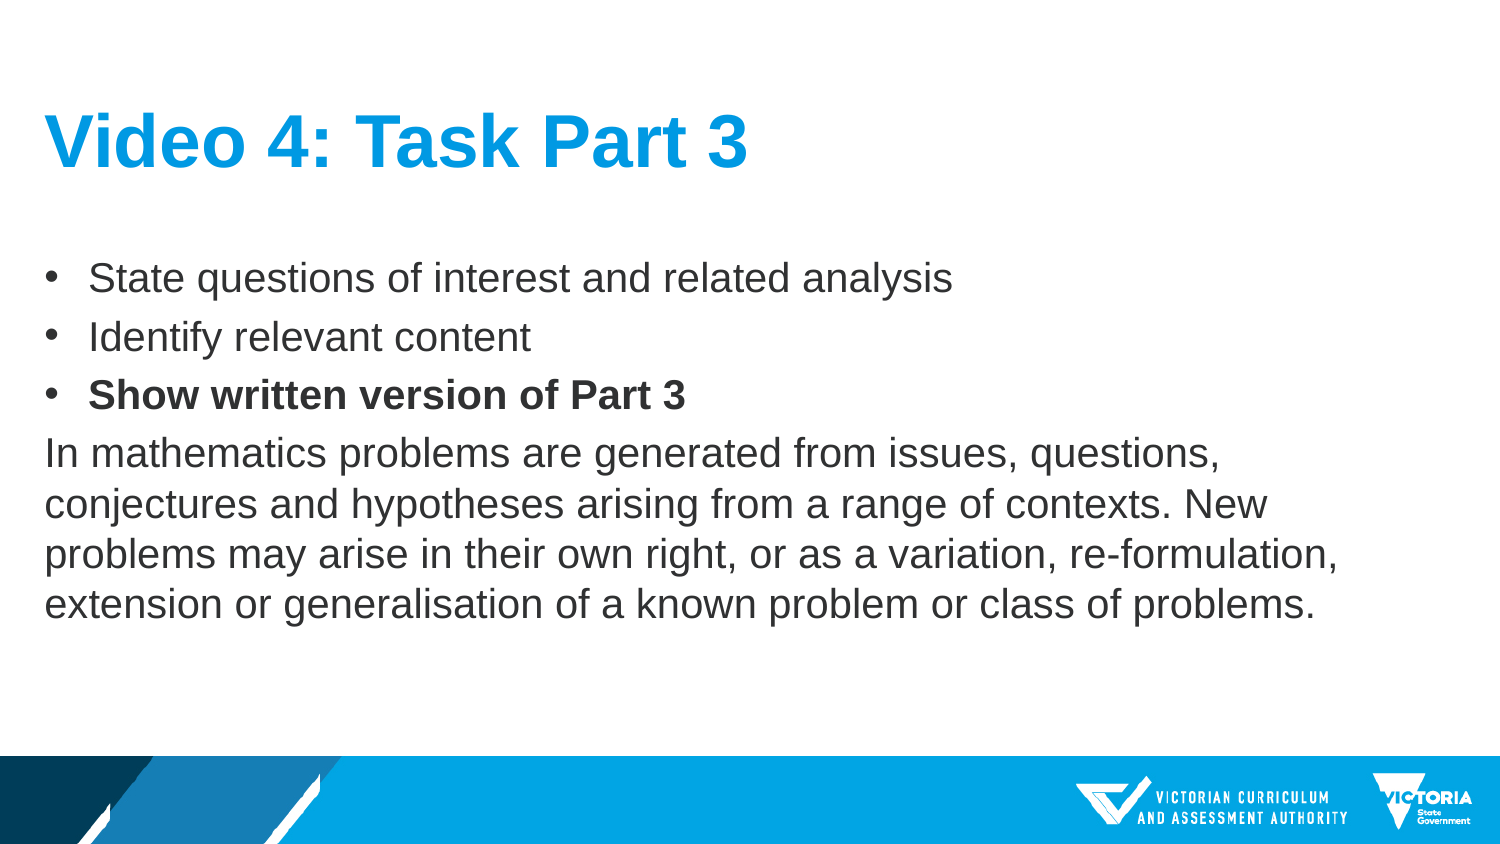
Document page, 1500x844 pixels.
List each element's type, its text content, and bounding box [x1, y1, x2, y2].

picture [1320, 792, 1327, 802]
picture [0, 0, 1500, 844]
list State questions of interest and related analysis Identify relevant content Show written version of Part 3 In mathematics problems are generated from issues, questions, conjectures and hypotheses arising from a range of contexts. New problems may arise in their own right, or as a variation, re-formulation, extension or generalisation of a known problem or class of problems. [29, 243, 1459, 732]
picture [1460, 793, 1471, 803]
picture [1302, 792, 1306, 803]
picture [1224, 792, 1229, 802]
picture [1229, 813, 1235, 823]
picture [1240, 812, 1244, 823]
picture [1190, 792, 1194, 802]
picture [1426, 792, 1452, 804]
picture [1318, 812, 1322, 823]
picture [1214, 792, 1219, 802]
picture [1149, 813, 1153, 823]
picture [1374, 774, 1425, 828]
picture [1201, 812, 1205, 823]
picture [1077, 777, 1150, 824]
picture [1308, 814, 1313, 823]
picture [1249, 812, 1254, 823]
picture [1268, 792, 1272, 802]
picture [1281, 812, 1286, 823]
picture [1199, 792, 1204, 803]
picture [1299, 812, 1303, 823]
picture [1258, 812, 1262, 823]
title Video 4: Task Part 3 [29, 67, 1459, 209]
